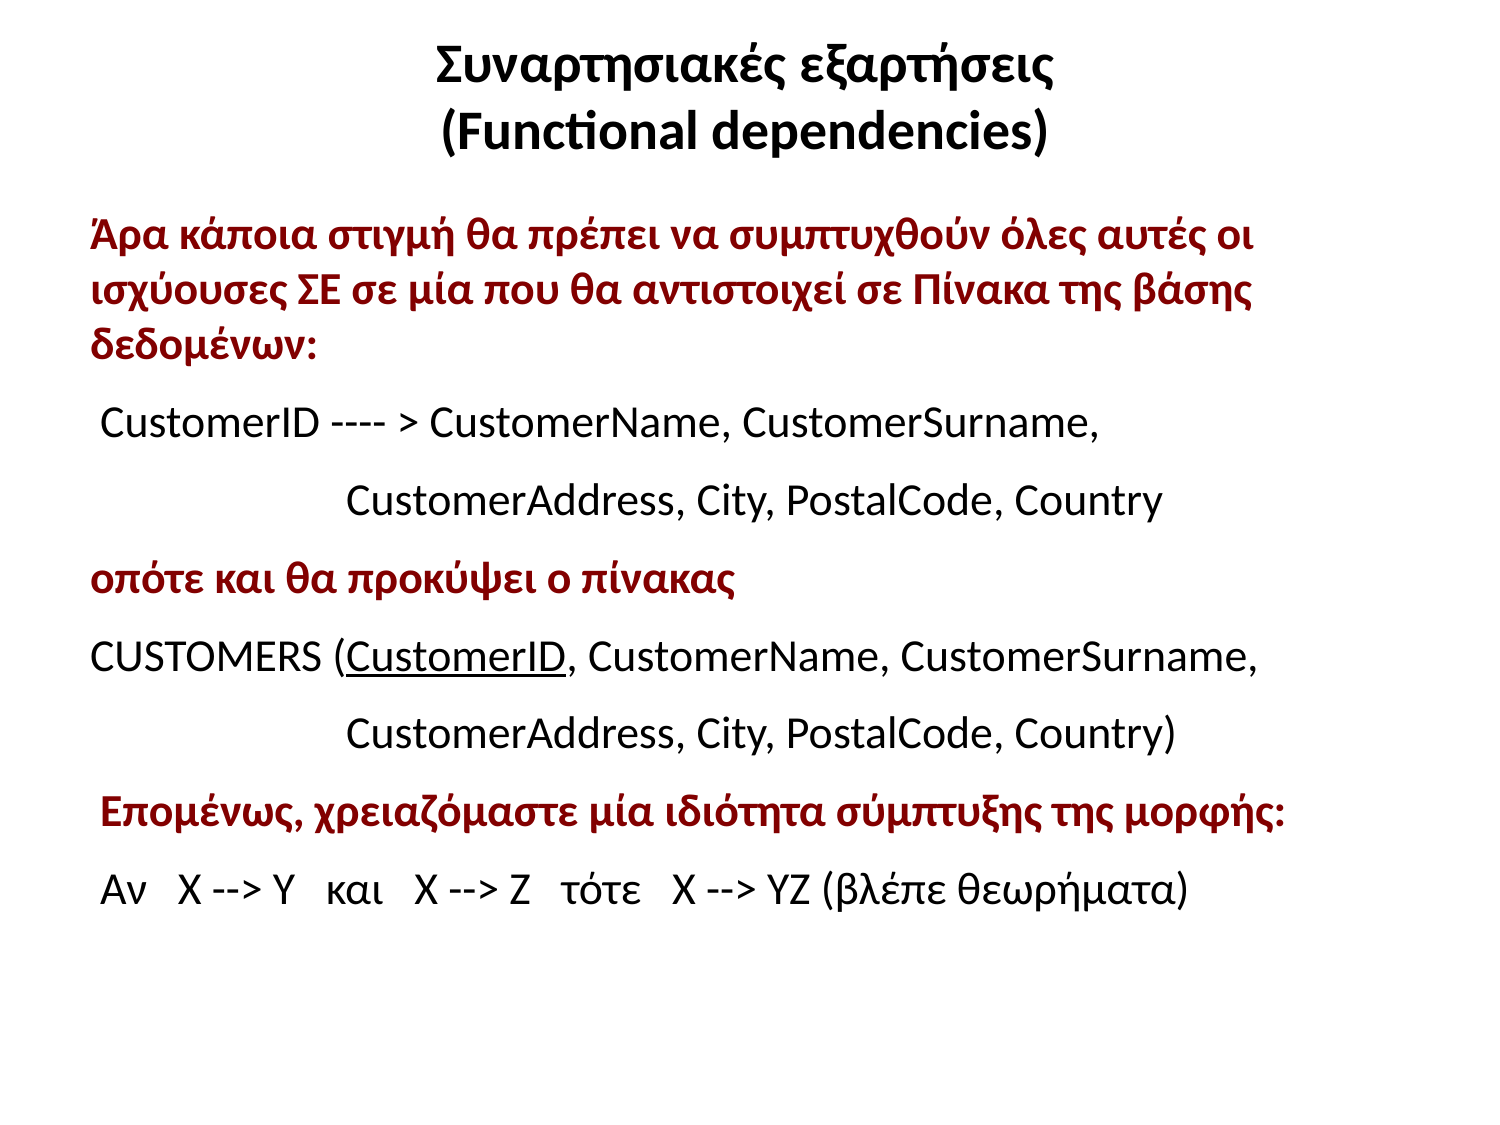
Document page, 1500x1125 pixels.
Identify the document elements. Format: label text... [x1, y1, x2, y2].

title Συναρτησιακές εξαρτήσεις (Functional dependencies) [76, 19, 1427, 169]
list Άρα κάποια στιγμή θα πρέπει να συμπτυχθούν όλες αυτές οι ισχύουσες ΣΕ σε μία που θα αντιστοιχεί σε Πίνακα της βάσης δεδομένων: CustomerID ---- > CustomerName, CustomerSurname, CustomerAddress, City, PostalCode, Country οπότε και θα προκύψει ο πίνακας CUSTOMERS (CustomerID, CustomerName, CustomerSurname, CustomerAddress, City, PostalCode, Country) Επομένως, χρειαζόμαστε μία ιδιότητα σύμπτυξης της μορφής: Αν Χ --> Υ και Χ --> Ζ τότε Χ --> ΥΖ (βλέπε θεωρήματα) [75, 196, 1425, 1024]
